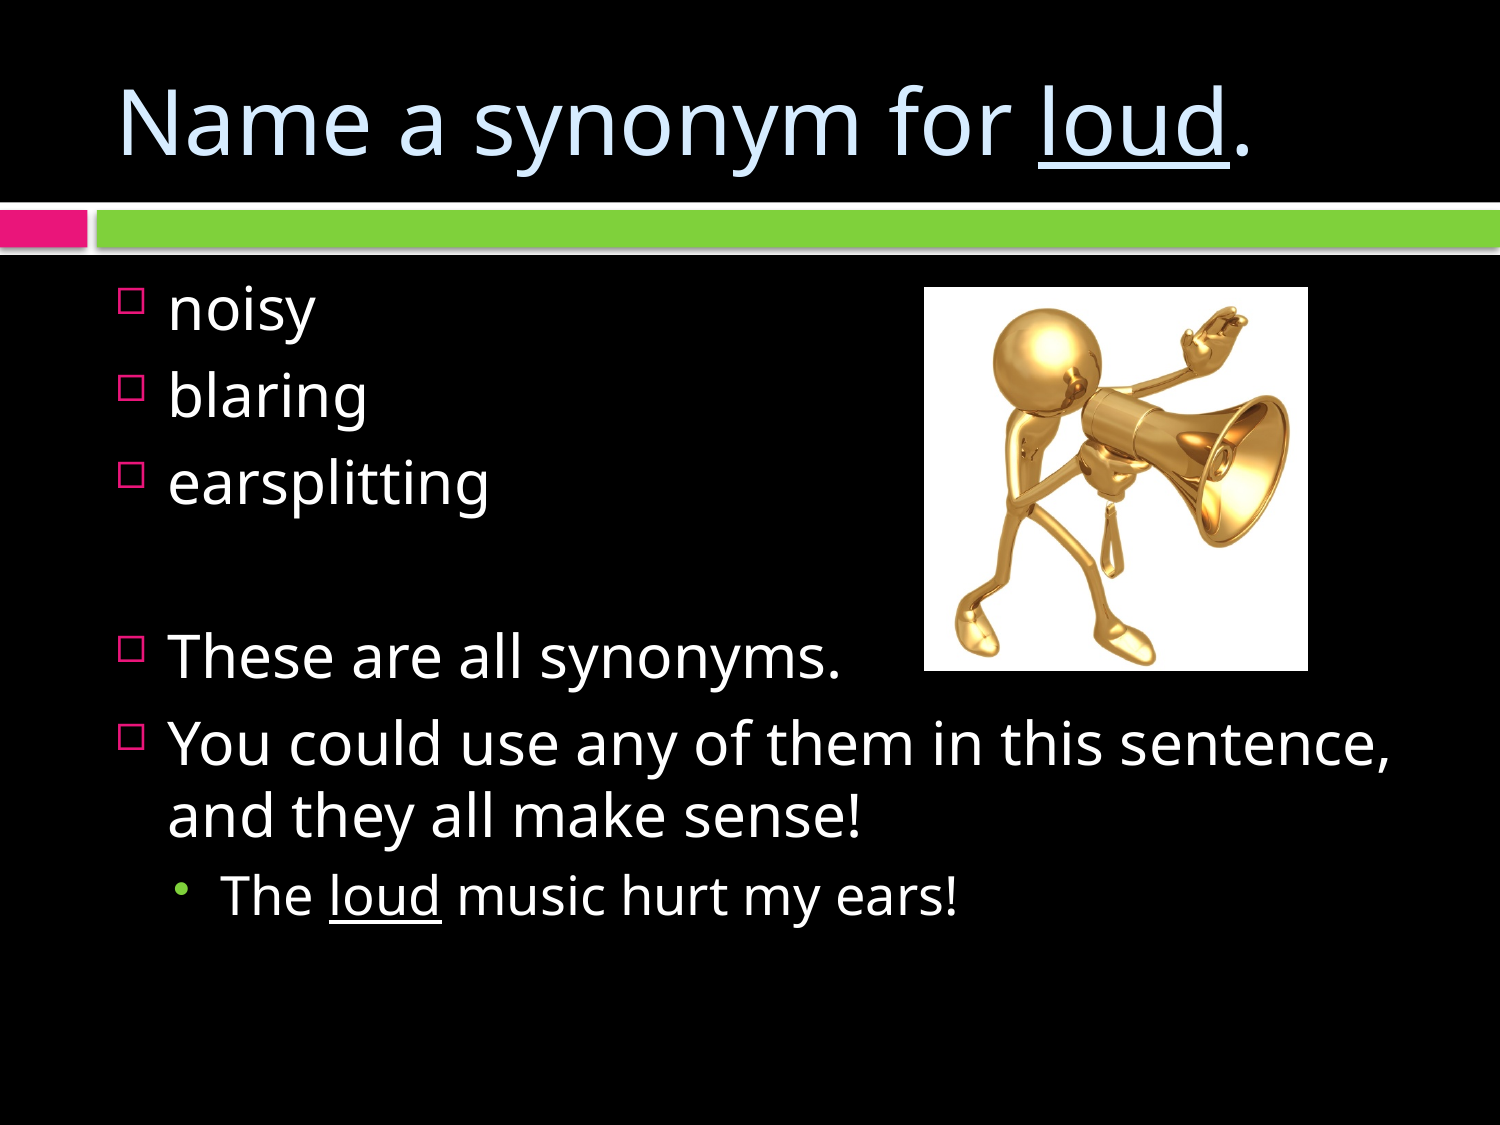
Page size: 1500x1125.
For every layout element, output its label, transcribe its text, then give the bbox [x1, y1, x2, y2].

title Name a synonym for loud. [100, 37, 1438, 200]
picture [924, 287, 1308, 671]
list noisy blaring earsplitting These are all synonyms. You could use any of them in this sentence, and they all make sense! The loud music hurt my ears! [100, 262, 1438, 1000]
